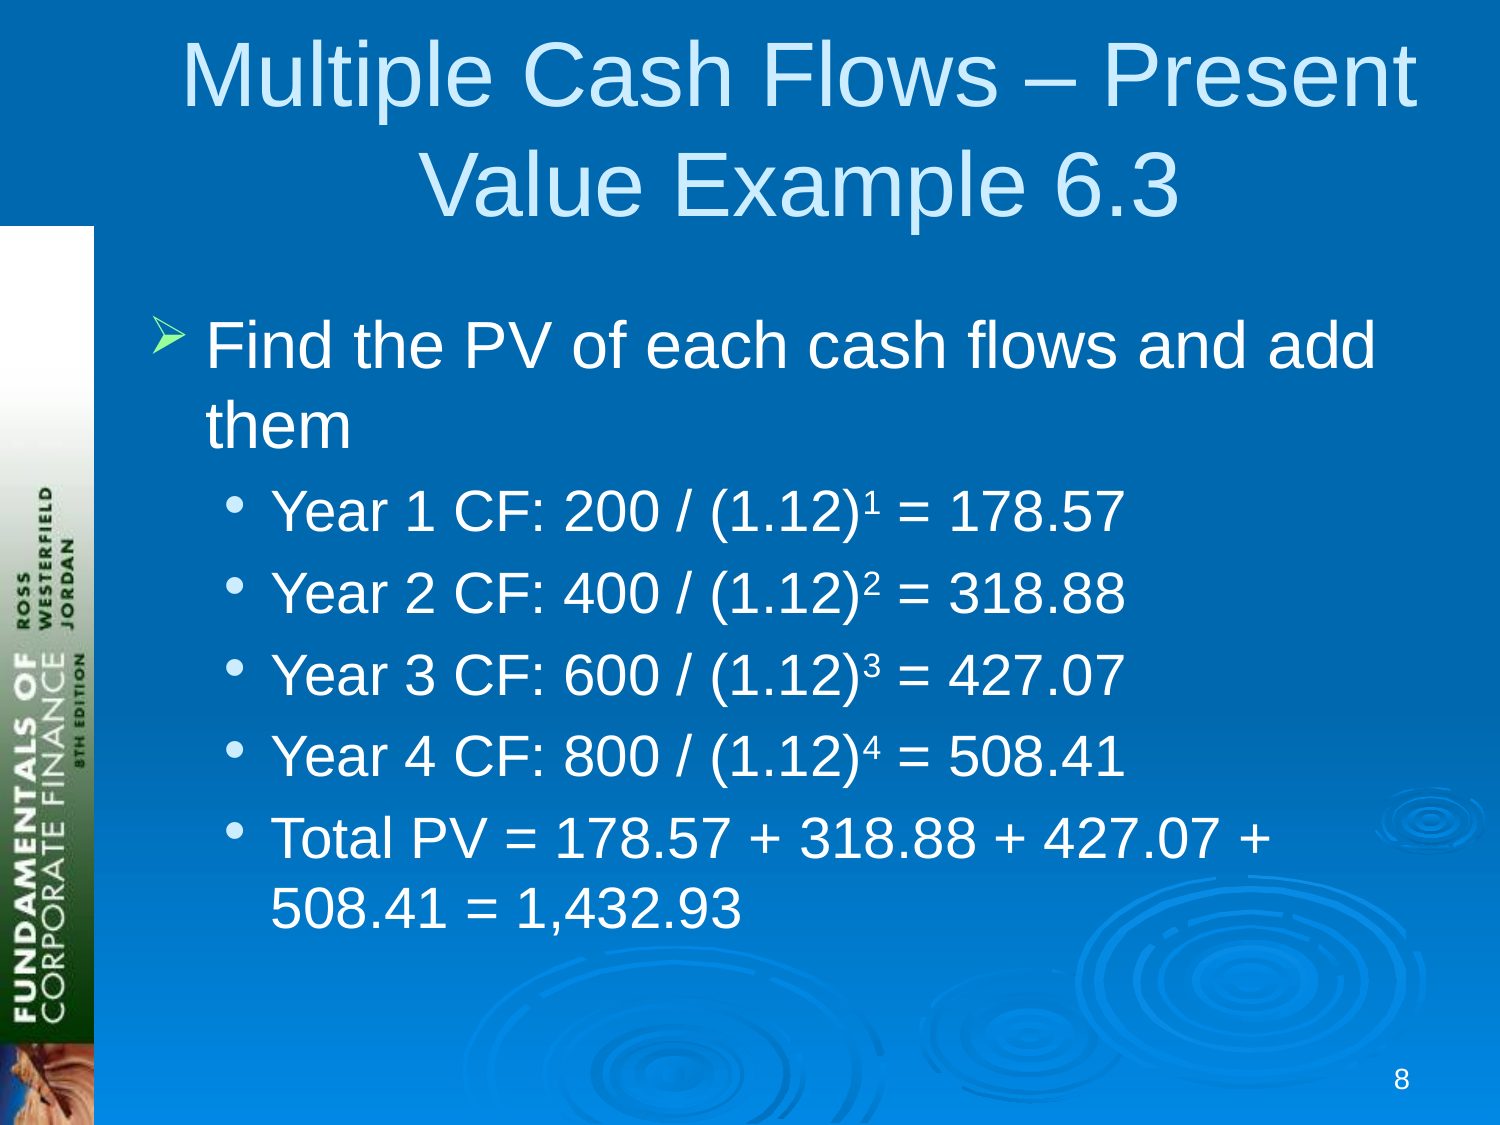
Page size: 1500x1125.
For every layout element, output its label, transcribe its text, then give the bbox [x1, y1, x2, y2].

title Multiple Cash Flows – Present Value Example 6.3 [99, 49, 1500, 201]
picture [0, 226, 94, 1125]
slide_number 7 [1074, 1038, 1426, 1103]
list Find the PV of each cash flows and add them Year 1 CF: 200 / (1.12)1 = 178.57 Year 2 CF: 400 / (1.12)2 = 318.88 Year 3 CF: 600 / (1.12)3 = 427.07 Year 4 CF: 800 / (1.12)4 = 508.41 Total PV = 178.57 + 318.88 + 427.07 + 508.41 = 1,432.93 [133, 294, 1450, 1038]
